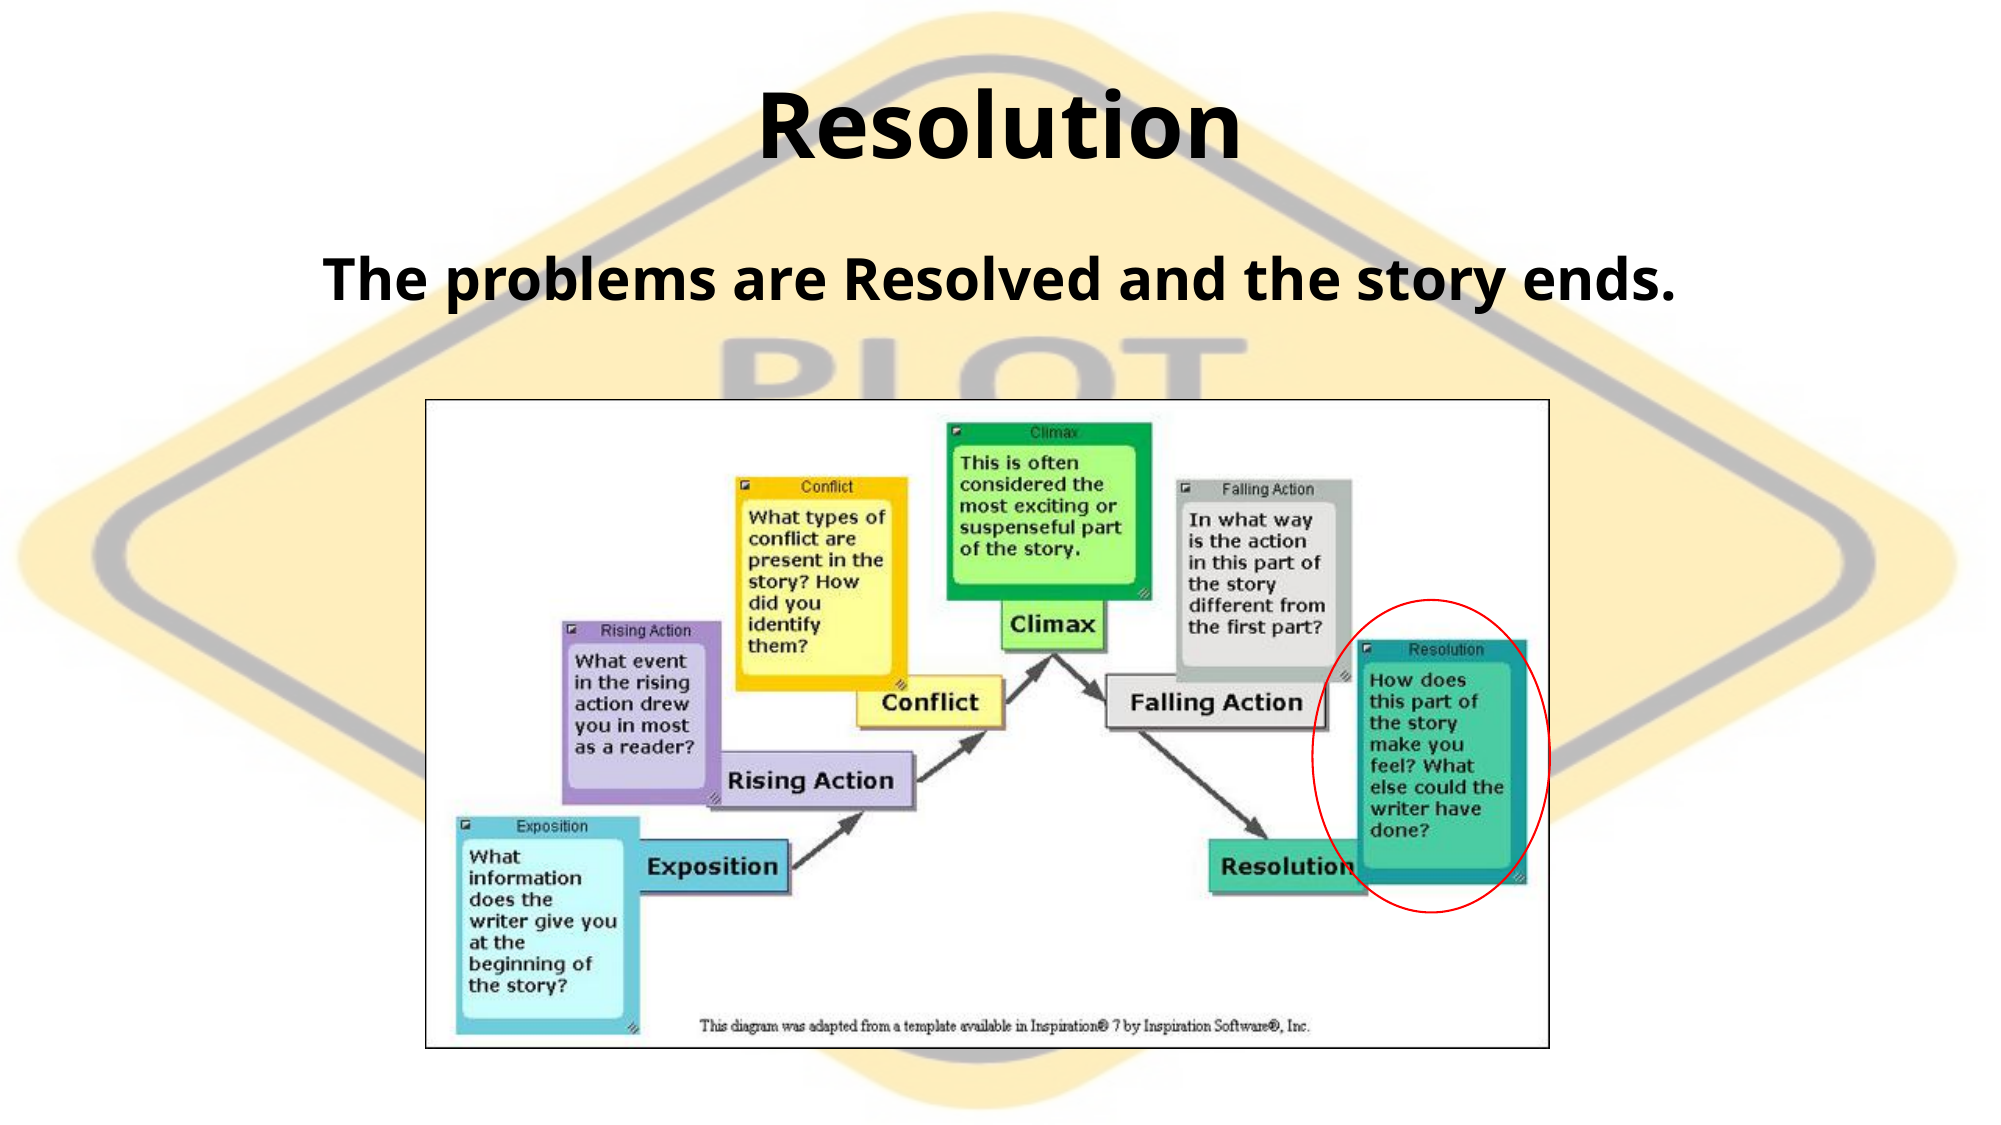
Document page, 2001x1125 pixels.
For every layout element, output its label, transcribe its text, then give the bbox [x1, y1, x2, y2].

picture [424, 399, 1550, 1049]
title Resolution [137, 59, 1863, 199]
list The problems are Resolved and the story ends. [137, 243, 1863, 957]
